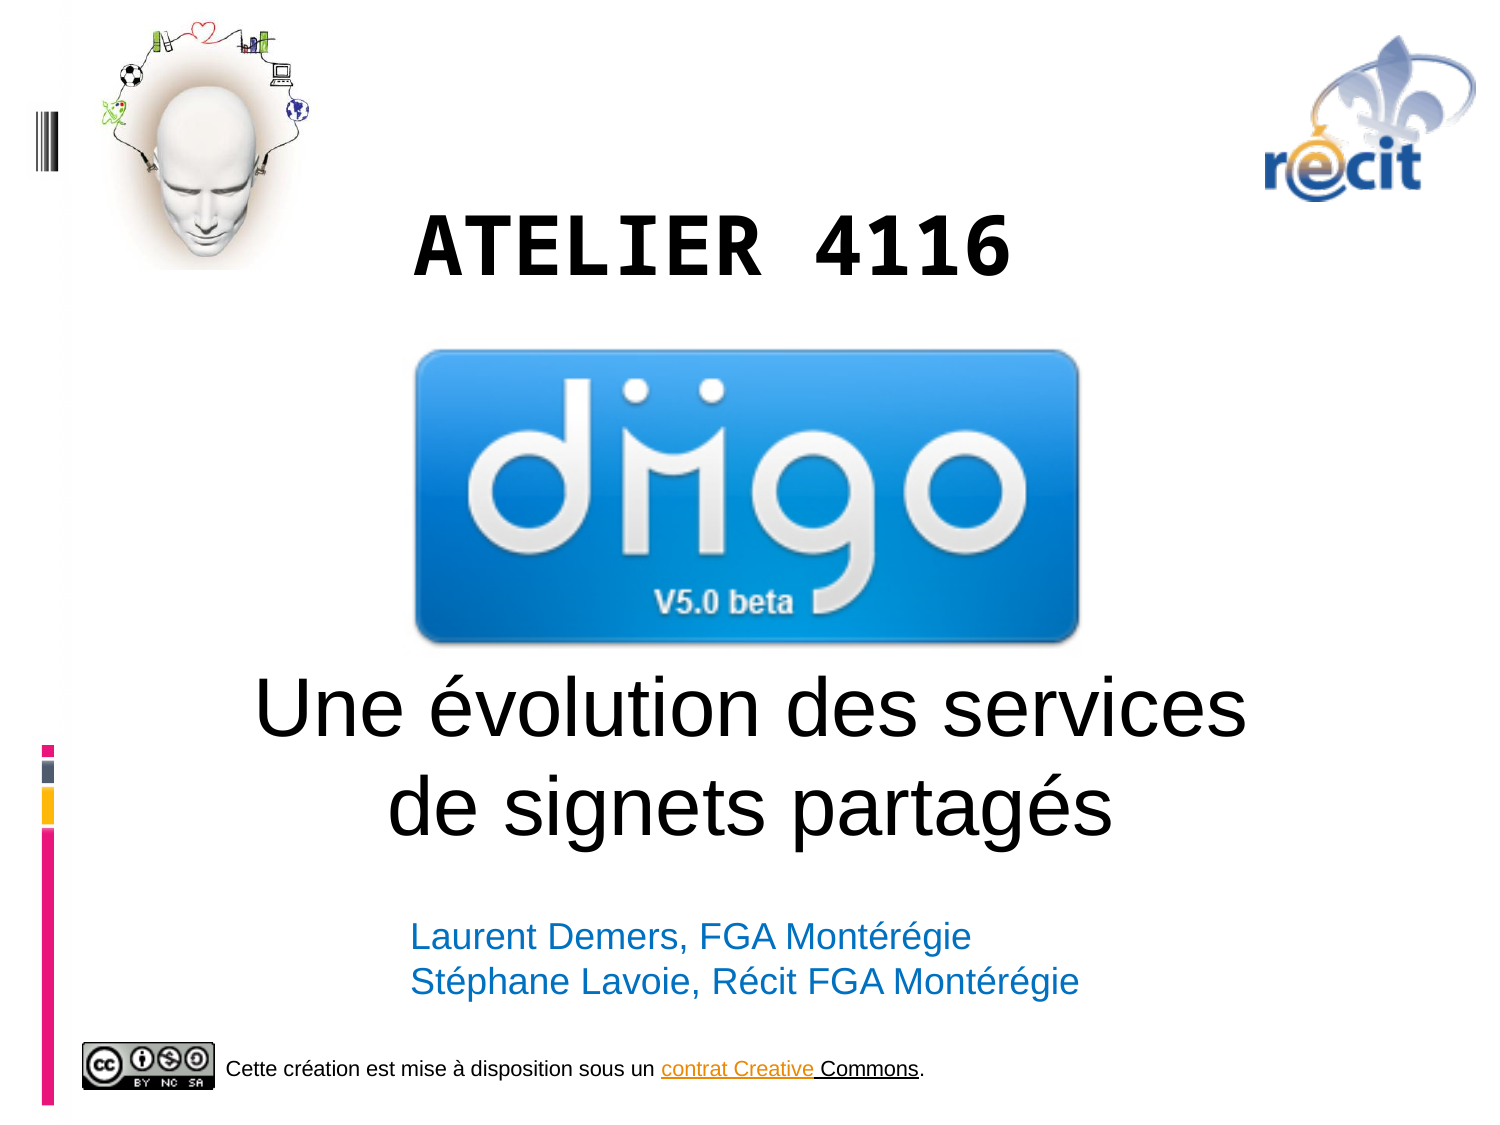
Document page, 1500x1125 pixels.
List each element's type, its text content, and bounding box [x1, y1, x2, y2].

text_box Laurent Demers, FGA Montérégie Stéphane Lavoie, Récit FGA Montérégie [395, 904, 1104, 1010]
text_box Cette création est mise à disposition sous un contrat Creative Commons. [224, 1046, 1219, 1088]
text_box Une évolution des services de signets partagés [238, 645, 1264, 860]
title Atelier 4116 [76, 184, 1352, 303]
picture [1265, 34, 1477, 203]
picture [402, 337, 1093, 657]
picture [81, 1042, 215, 1090]
picture [69, 0, 351, 270]
